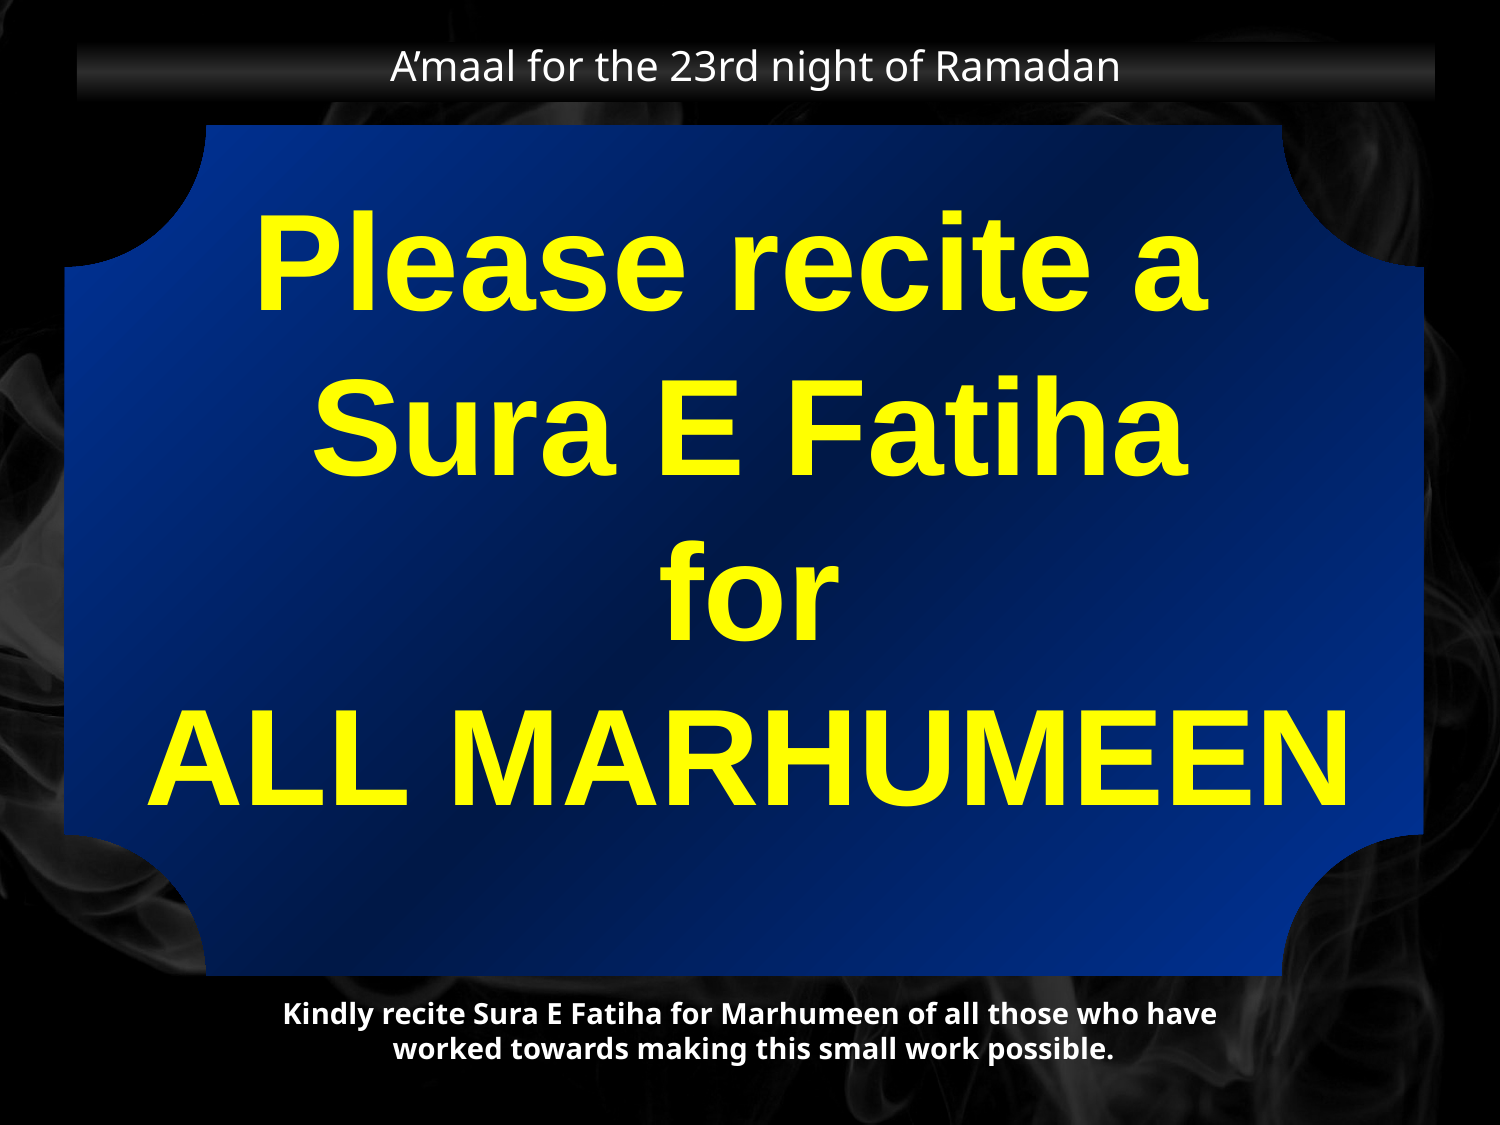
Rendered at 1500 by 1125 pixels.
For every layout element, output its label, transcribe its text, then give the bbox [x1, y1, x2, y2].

picture [0, 0, 1500, 1125]
text_box A’maal for the 23rd night of Ramadan [76, 42, 1435, 102]
title Please recite a Sura E Fatiha for ALL MARHUMEEN [112, 491, 1388, 680]
text_box Kindly recite Sura E Fatiha for Marhumeen of all those who have worked towards making this small work possible. [29, 988, 1471, 1073]
text_box [64, 125, 1424, 976]
